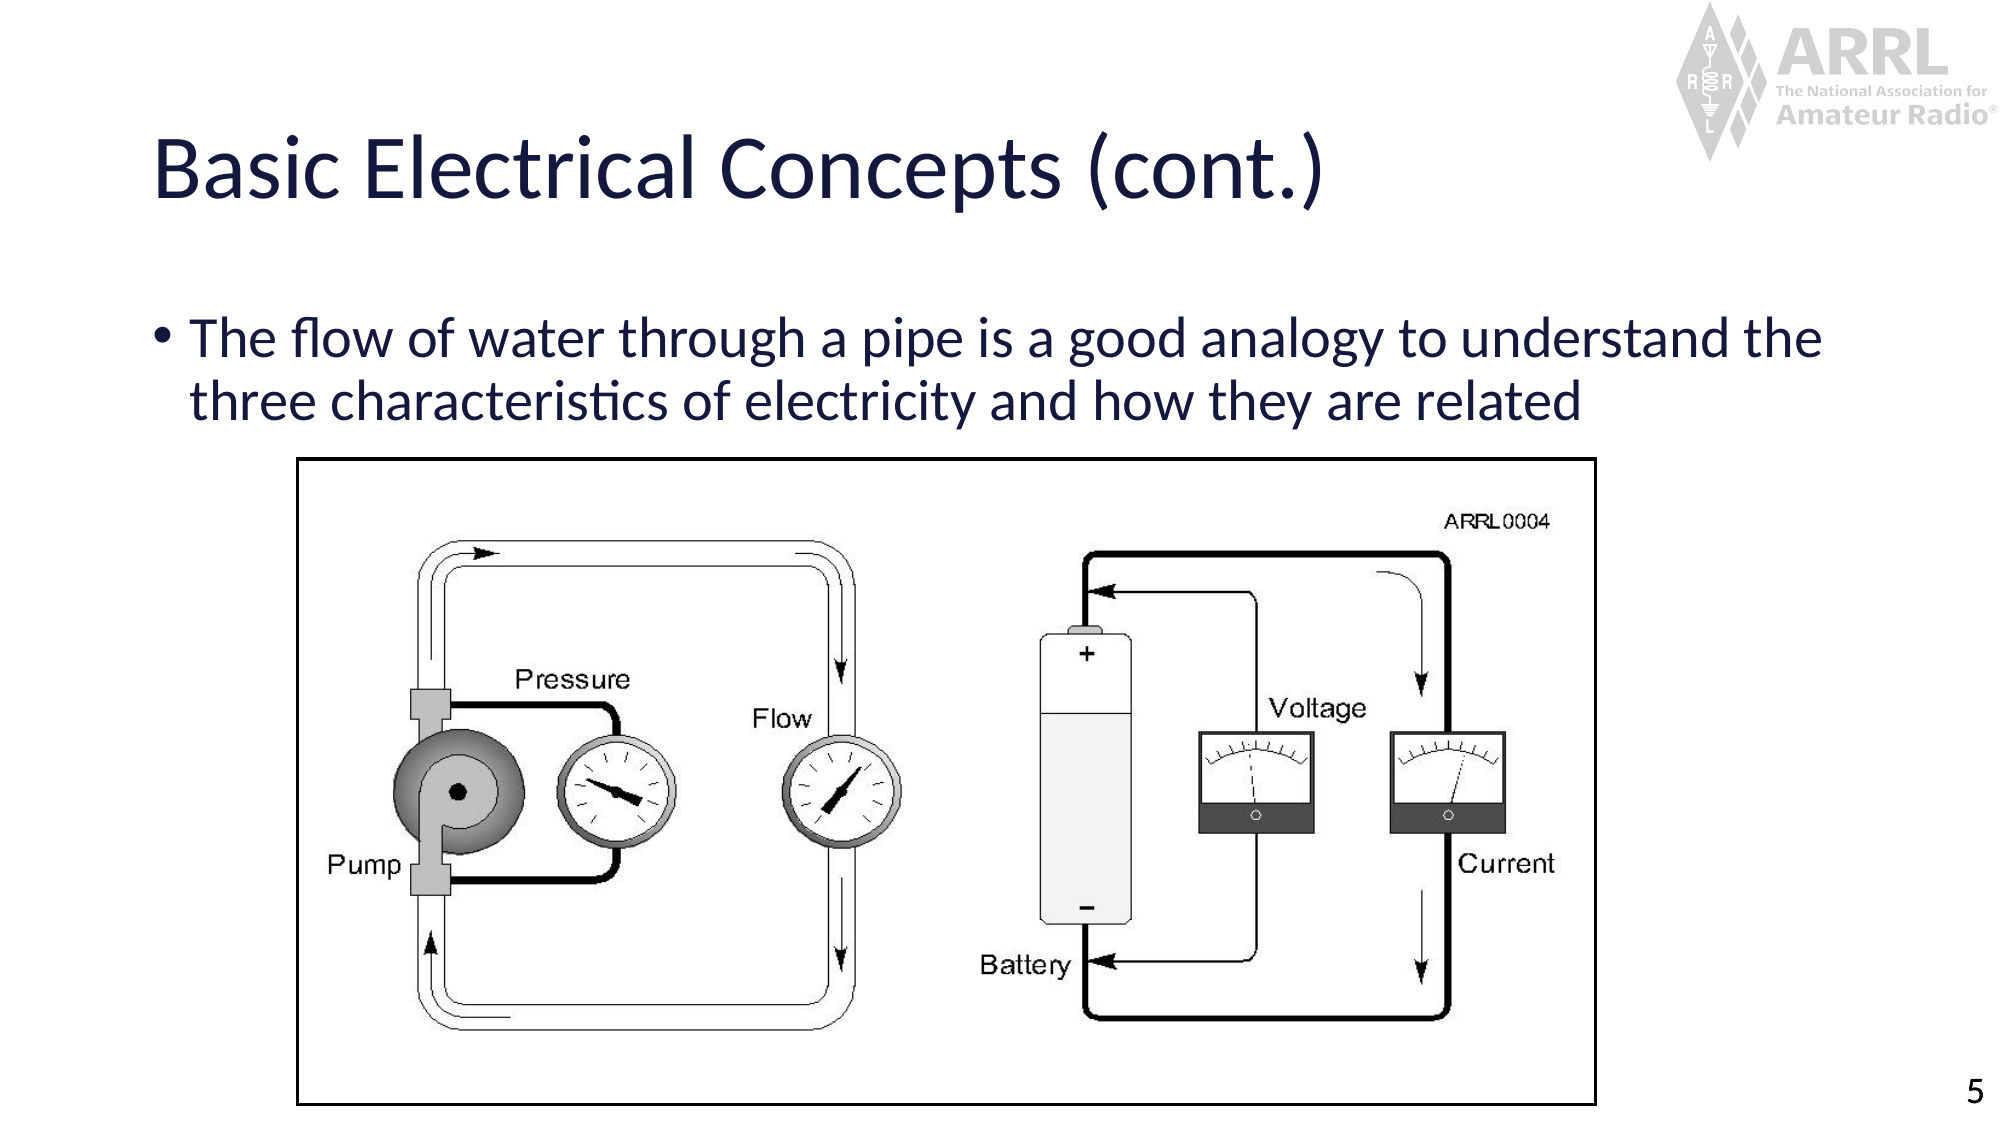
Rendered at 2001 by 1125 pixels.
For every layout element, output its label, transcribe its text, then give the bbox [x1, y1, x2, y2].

list The flow of water through a pipe is a good analogy to understand the three characteristics of electricity and how they are related [137, 299, 1863, 460]
title Basic Electrical Concepts (cont.) [137, 59, 1863, 278]
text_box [297, 459, 1596, 1105]
picture [1674, 0, 2000, 164]
